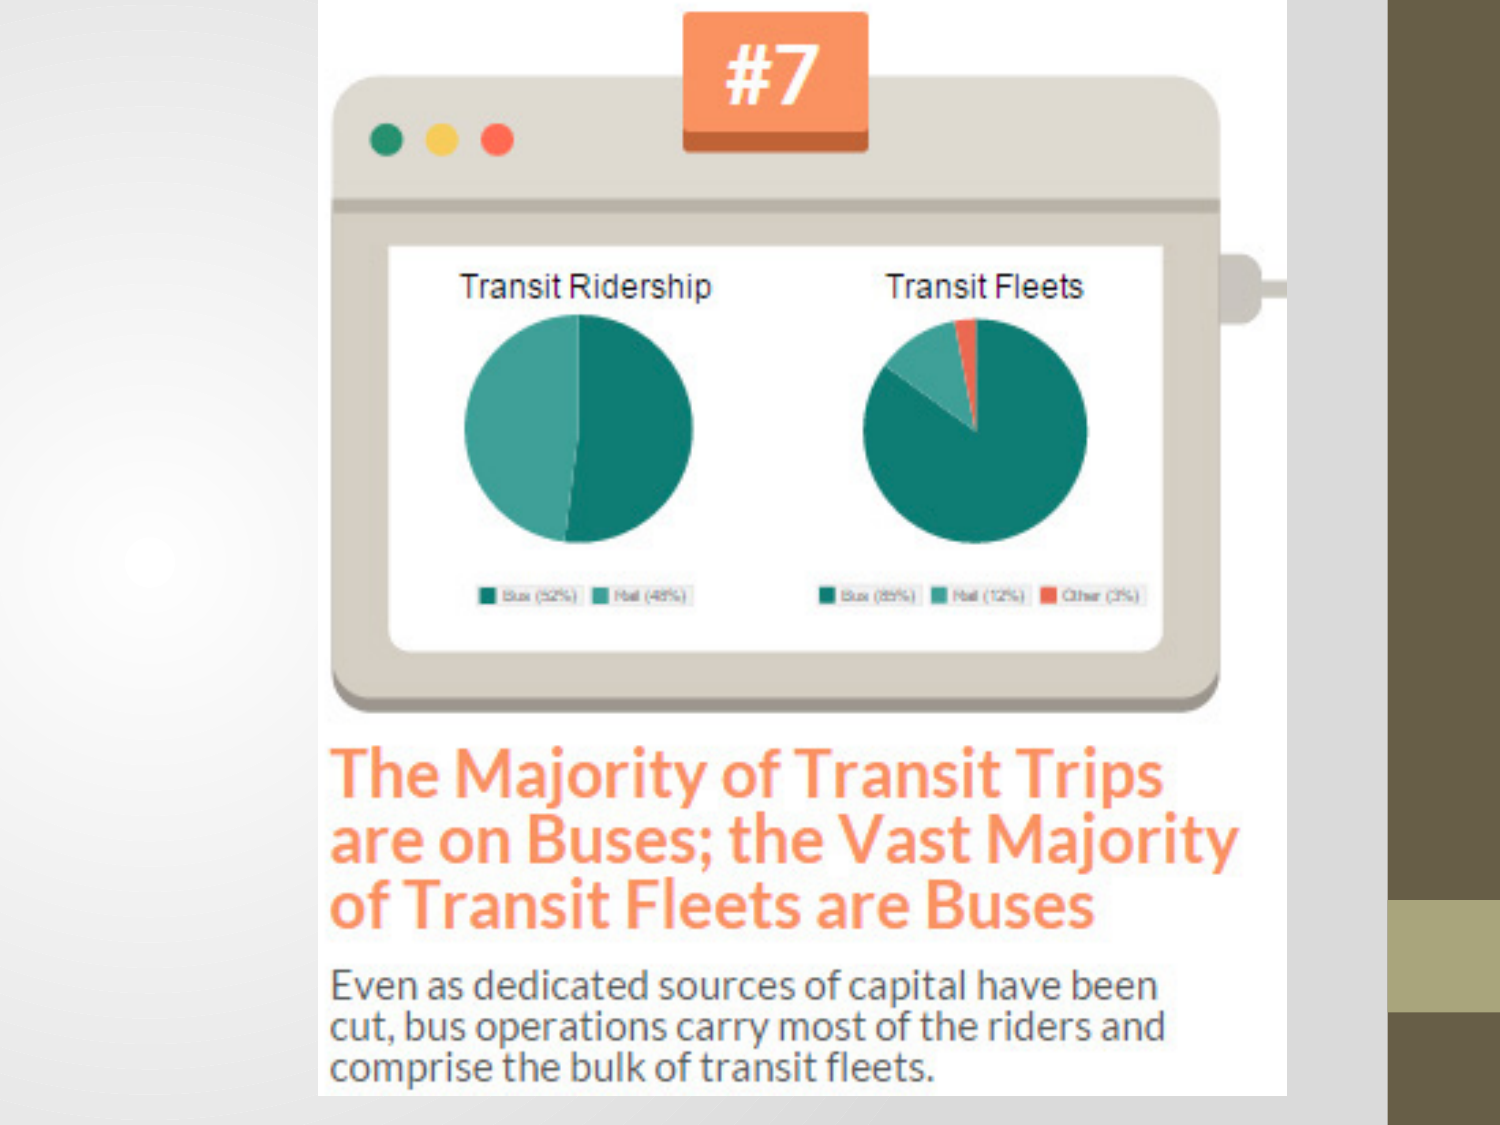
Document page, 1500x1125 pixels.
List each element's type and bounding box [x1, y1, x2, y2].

picture [318, 0, 1287, 1097]
